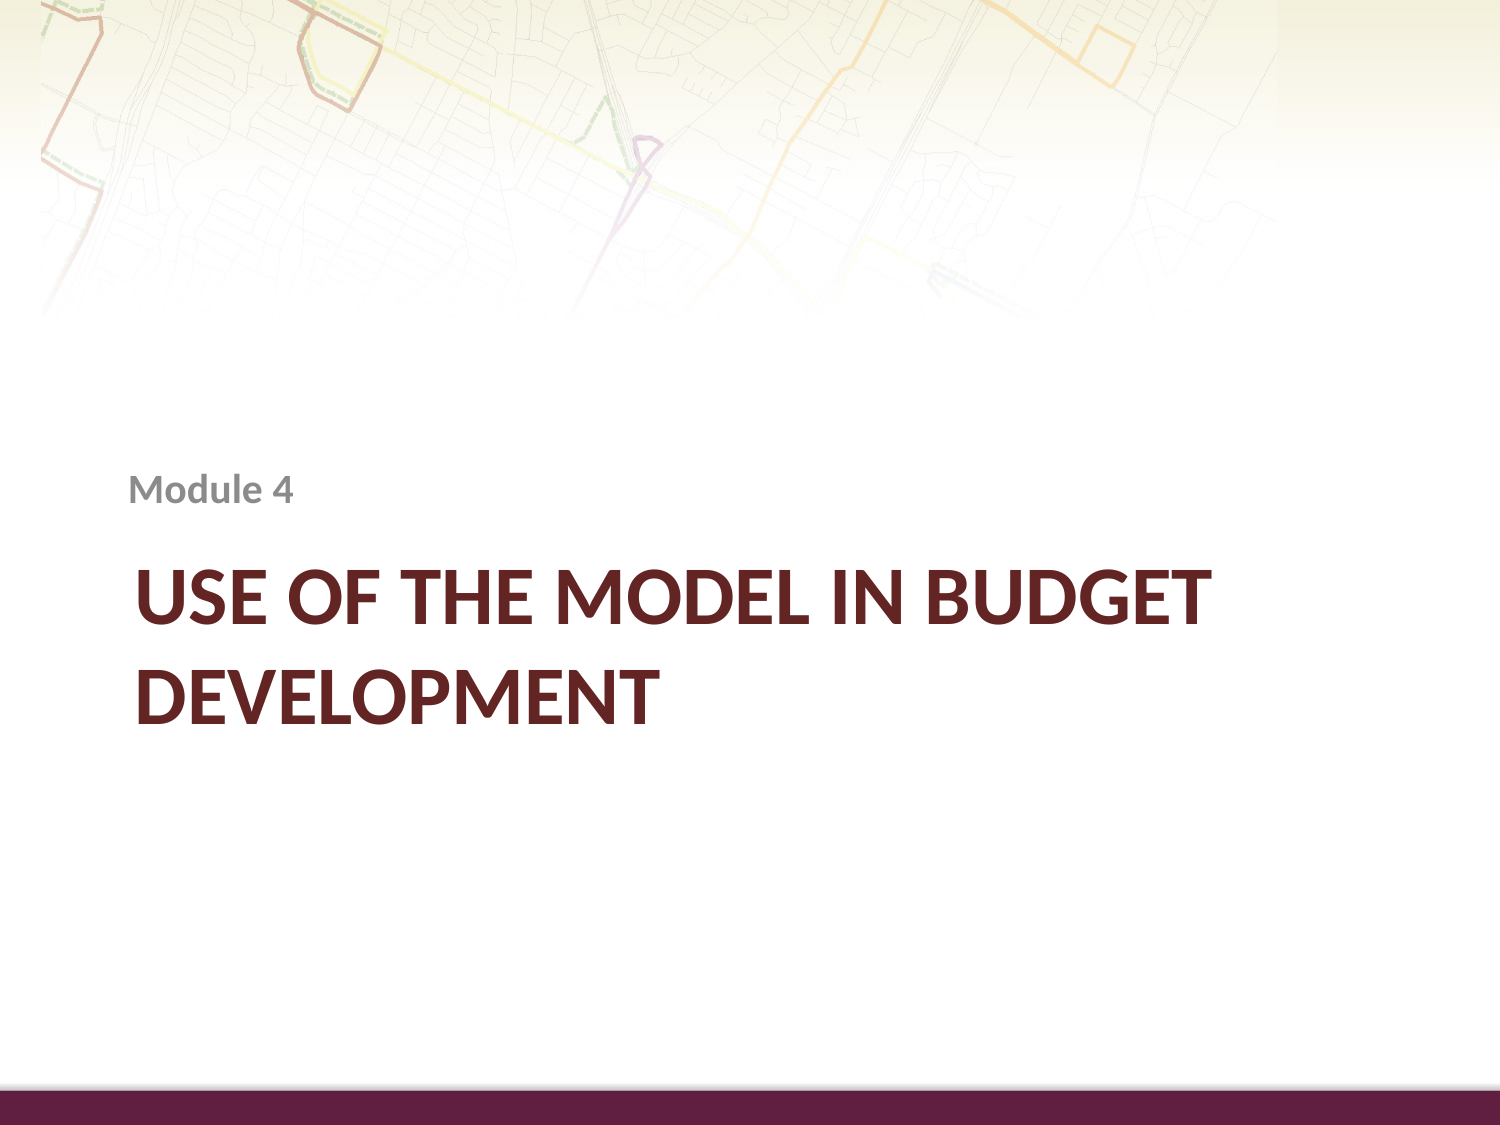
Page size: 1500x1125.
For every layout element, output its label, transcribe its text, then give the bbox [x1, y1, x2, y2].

title Use of the model in budget development [119, 533, 1395, 837]
list Module 4 [112, 397, 1388, 520]
picture [0, 0, 1500, 1125]
